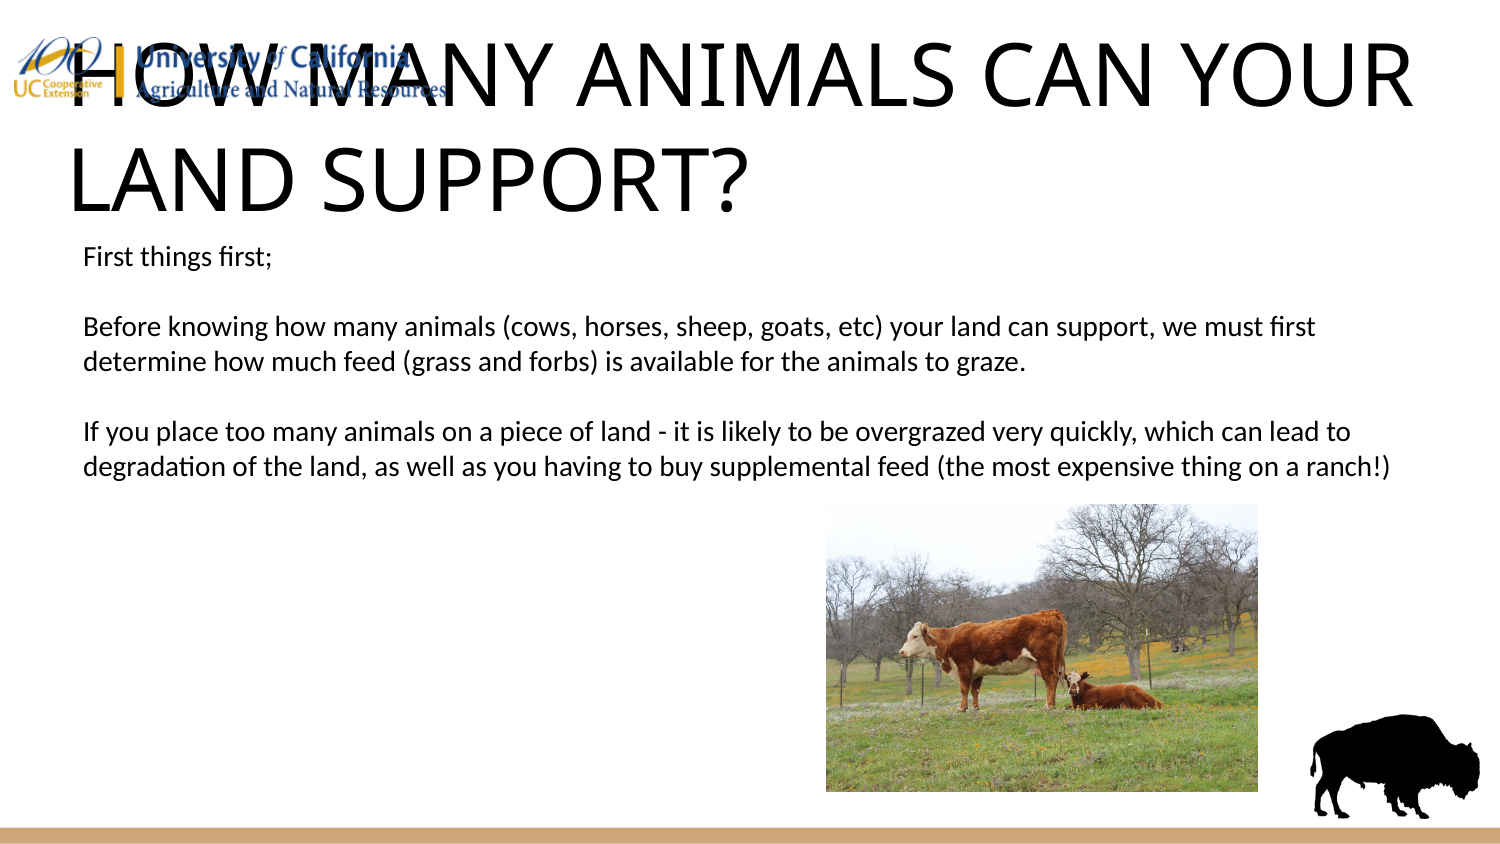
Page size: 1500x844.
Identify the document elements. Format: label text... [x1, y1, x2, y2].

text_box First things first; Before knowing how many animals (cows, horses, sheep, goats, etc) your land can support, we must first determine how much feed (grass and forbs) is available for the animals to graze. If you place too many animals on a piece of land - it is likely to be overgrazed very quickly, which can lead to degradation of the land, as well as you having to buy supplemental feed (the most expensive thing on a ranch!) [68, 222, 1415, 650]
title HOW MANY ANIMALS CAN YOUR LAND SUPPORT? [51, 108, 1449, 245]
picture [1310, 714, 1480, 820]
picture [826, 503, 1259, 792]
picture [13, 36, 446, 104]
